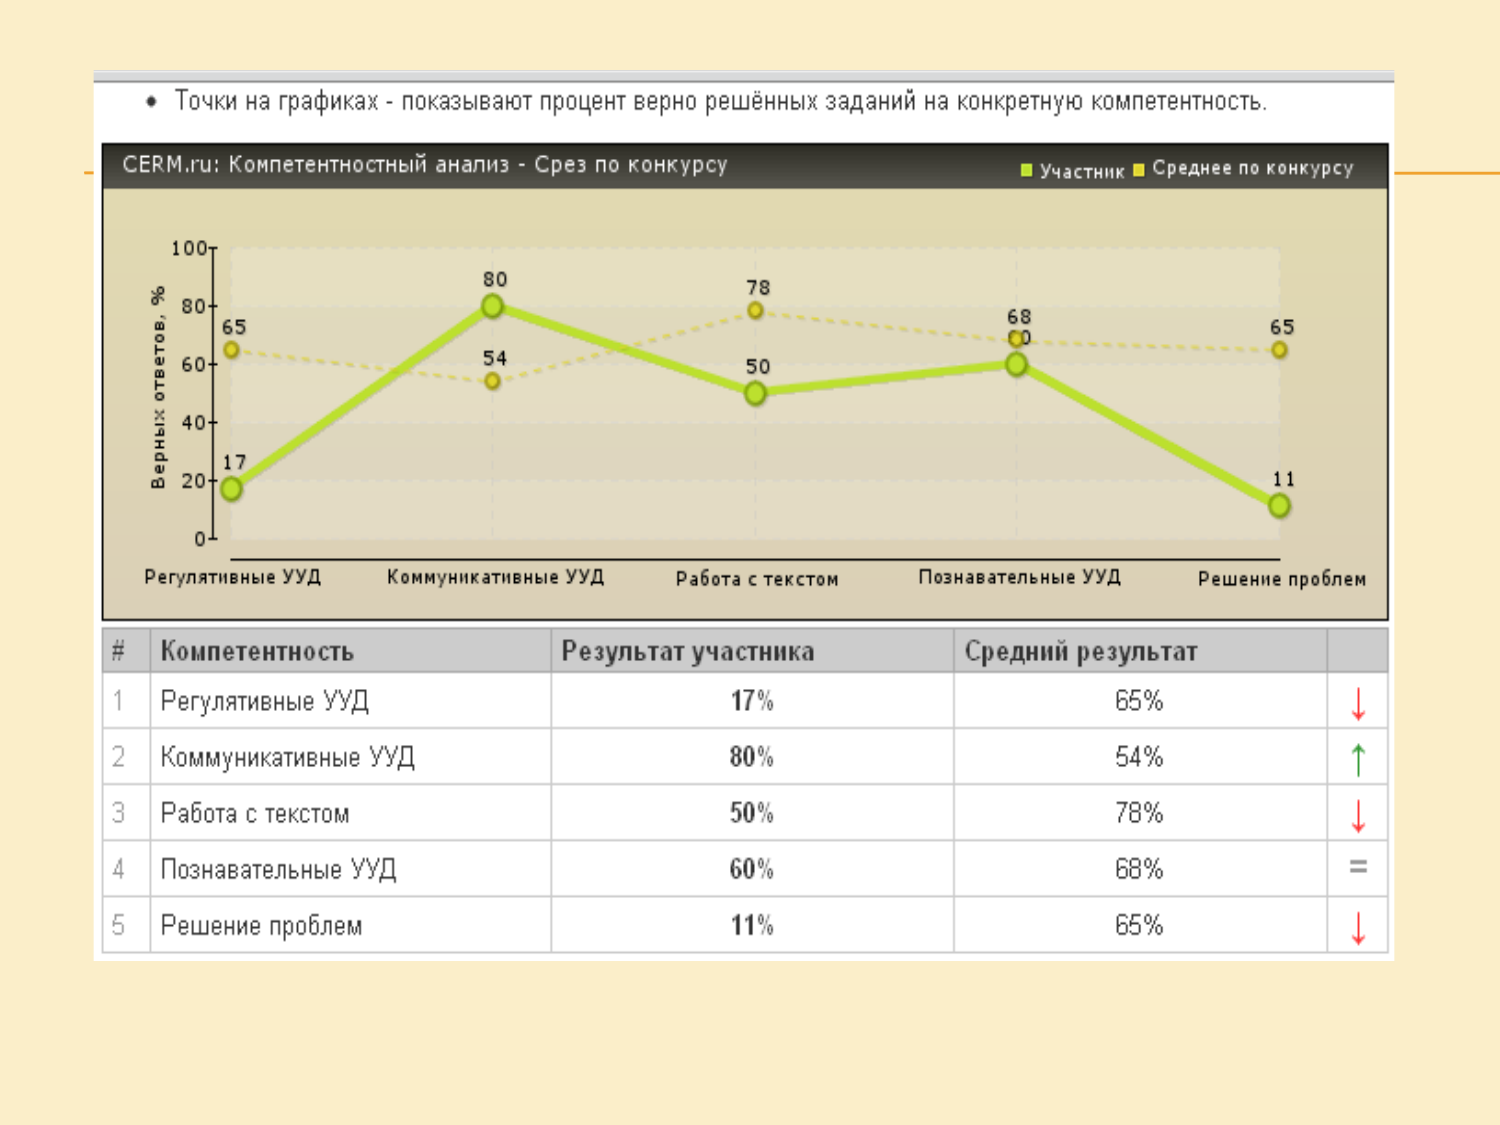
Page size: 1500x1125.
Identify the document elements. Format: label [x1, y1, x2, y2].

list [93, 70, 1395, 962]
